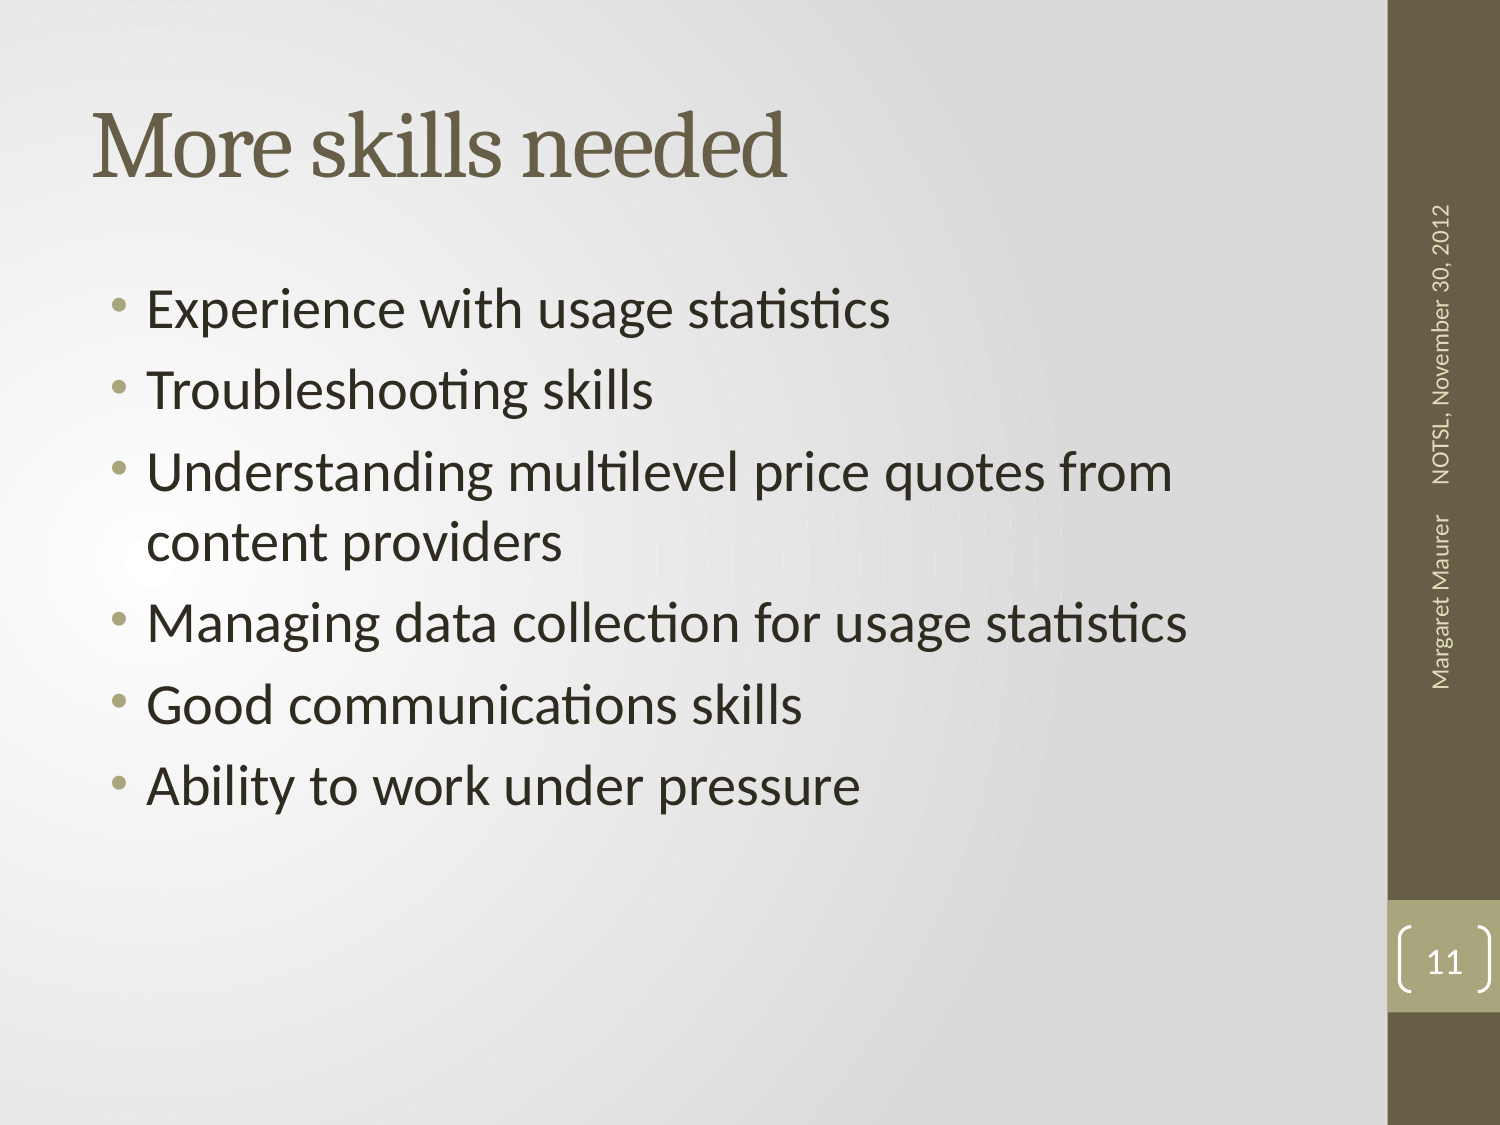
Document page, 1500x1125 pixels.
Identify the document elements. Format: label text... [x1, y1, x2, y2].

footer Margaret Maurer [1408, 500, 1469, 889]
slide_number 11 [1397, 925, 1492, 994]
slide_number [1408, 100, 1469, 500]
title More skills needed [75, 45, 1325, 233]
list Experience with usage statistics Troubleshooting skills Understanding multilevel price quotes from content providers Managing data collection for usage statistics Good communications skills Ability to work under pressure [75, 262, 1325, 1050]
